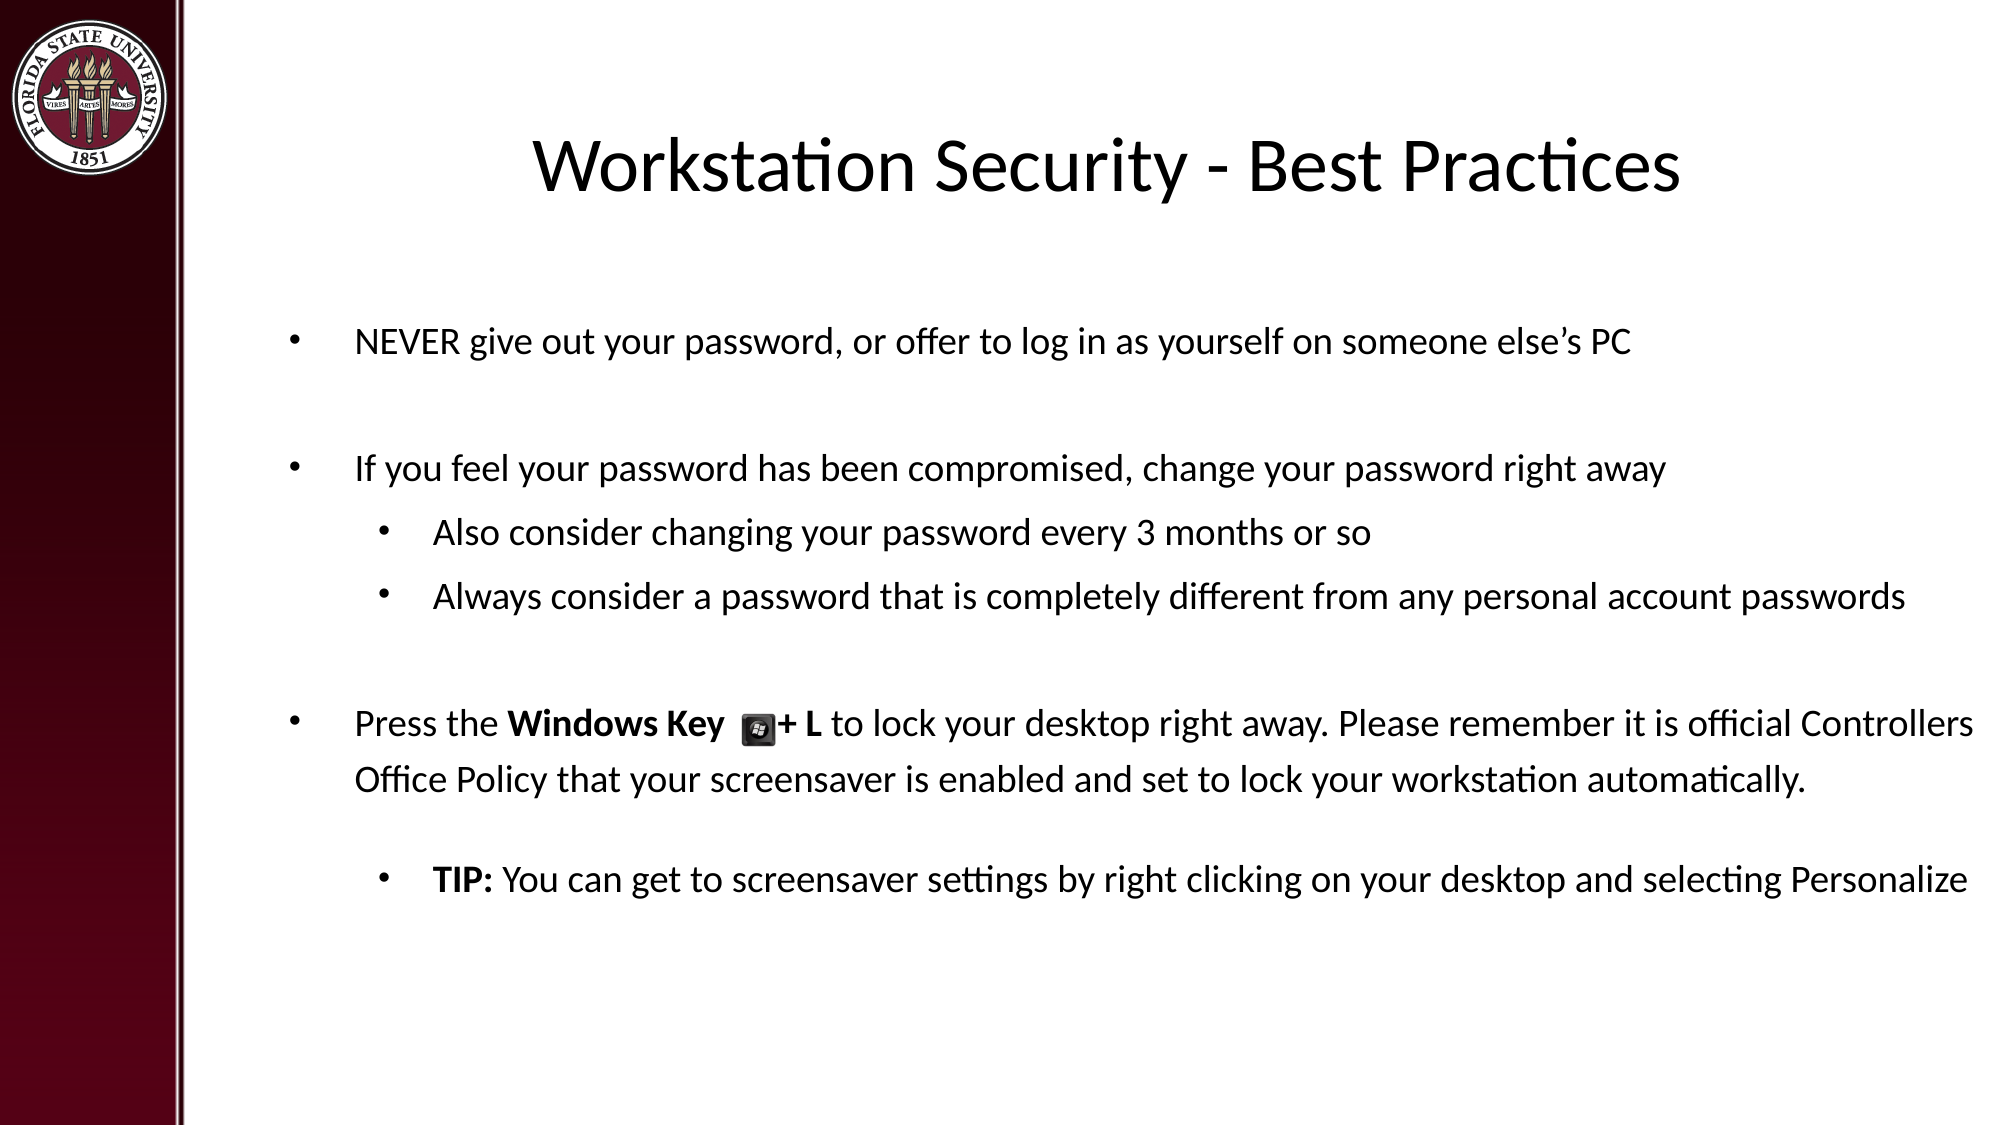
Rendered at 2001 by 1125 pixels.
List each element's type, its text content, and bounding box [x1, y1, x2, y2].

list NEVER give out your password, or offer to log in as yourself on someone else’s PC If you feel your password has been compromised, change your password right away Also consider changing your password every 3 months or so Always consider a password that is completely different from any personal account passwords Press the Windows Key + L to lock your desktop right away. Please remember it is official Controllers Office Policy that your screensaver is enabled and set to lock your workstation automatically. TIP: You can get to screensaver settings by right clicking on your desktop and selecting Personalize [266, 295, 2000, 1011]
picture [0, 0, 2001, 1125]
title Workstation Security - Best Practices [335, 40, 1880, 280]
